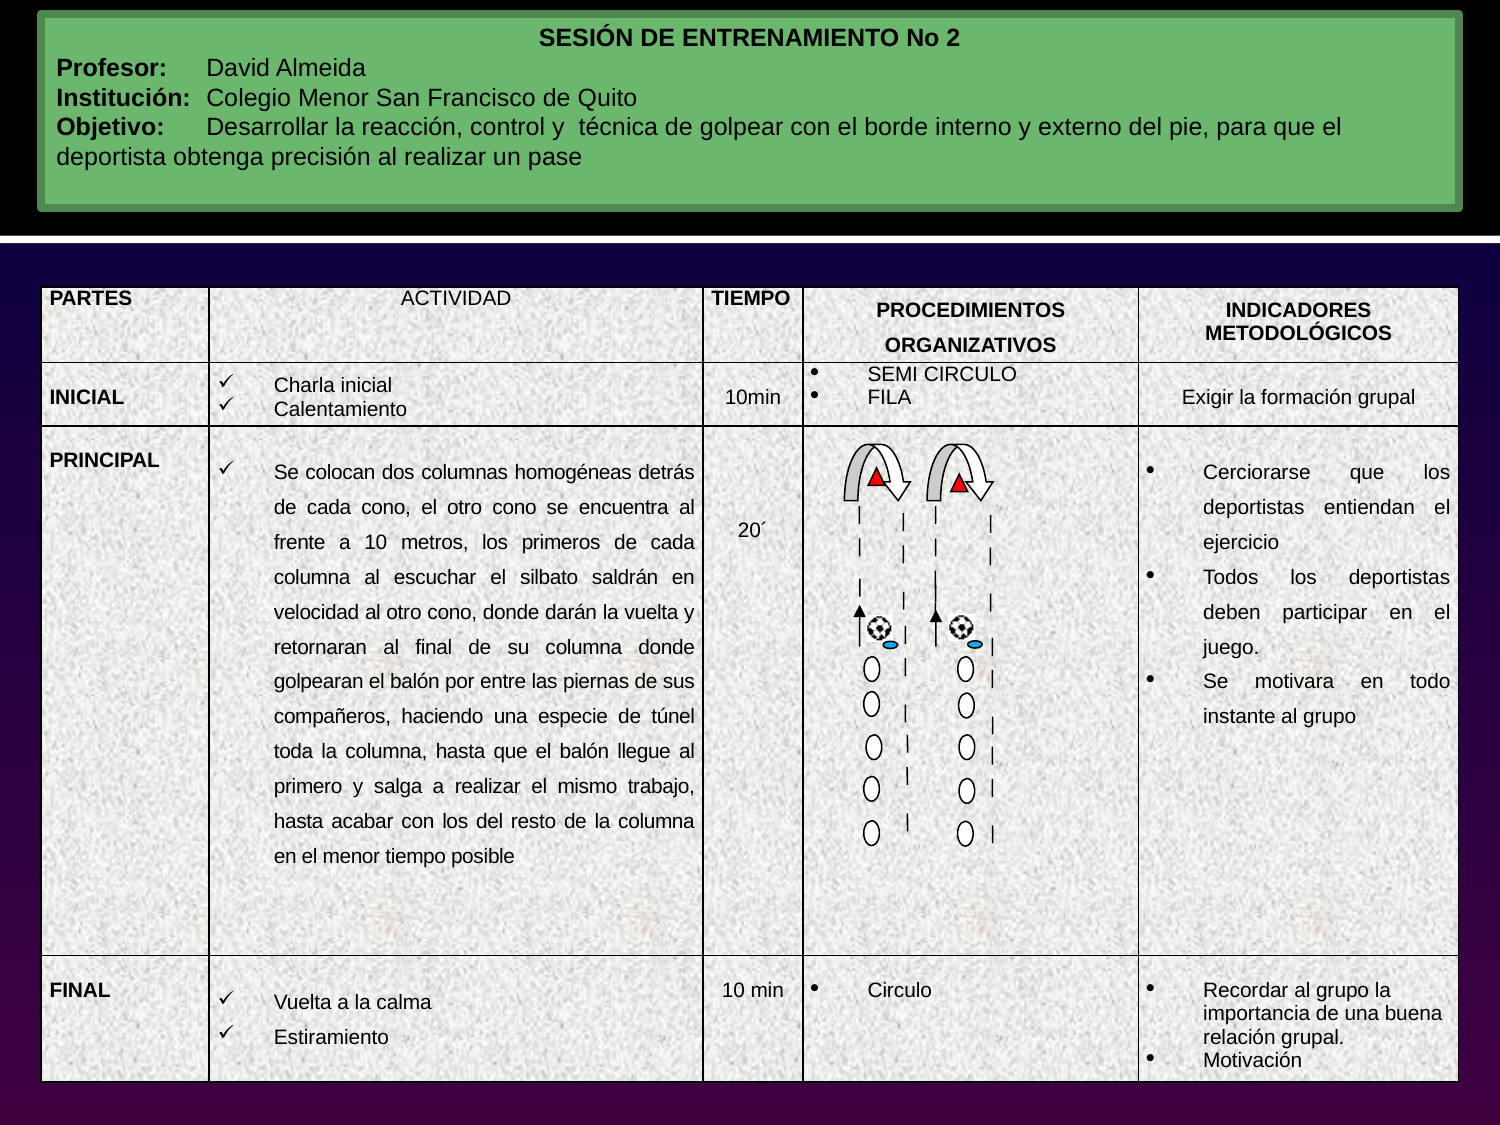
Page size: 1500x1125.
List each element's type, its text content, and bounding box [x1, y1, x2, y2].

table_cell Vuelta a la calma Estiramiento [210, 956, 702, 1081]
picture [866, 615, 893, 642]
text_box [957, 656, 974, 682]
table_cell 10 min [704, 956, 802, 1081]
table_header PARTES [42, 288, 208, 362]
table_header PROCEDIMIENTOS ORGANIZATIVOS [804, 288, 1138, 362]
text_box [929, 609, 942, 647]
table_cell PRINCIPAL [42, 427, 208, 955]
text_box [866, 734, 882, 760]
text_box [868, 468, 885, 486]
text_box [853, 604, 865, 647]
picture [948, 614, 975, 641]
table_cell Recordar al grupo la importancia de una buena relación grupal. Motivación [1139, 956, 1458, 1081]
table_cell Circulo [804, 956, 1138, 1081]
text_box [959, 734, 975, 760]
table_header ACTIVIDAD [210, 288, 702, 362]
table_header TIEMPO [704, 288, 802, 362]
text_box [950, 474, 968, 492]
table_cell SEMI CIRCULO FILA [804, 363, 1138, 425]
table_cell [804, 427, 1138, 955]
table_cell Cerciorarse que los deportistas entiendan el ejercicio Todos los deportistas deben participar en el juego. Se motivara en todo instante al grupo [1139, 427, 1458, 955]
text_box [863, 776, 880, 802]
text_box [864, 656, 880, 682]
text_box [958, 693, 975, 718]
table_cell 10min [704, 363, 802, 425]
table_cell Charla inicial Calentamiento [210, 363, 702, 425]
text_box [957, 821, 974, 847]
table_cell FINAL [42, 956, 208, 1081]
table_cell Se colocan dos columnas homogéneas detrás de cada cono, el otro cono se encuentra al frente a 10 metros, los primeros de cada columna al escuchar el silbato saldrán en velocidad al otro cono, donde darán la vuelta y retornaran al final de su columna donde golpearan el balón por entre las piernas de sus compañeros, haciendo una especie de túnel toda la columna, hasta que el balón llegue al primero y salga a realizar el mismo trabajo, hasta acabar con los del resto de la columna en el menor tiempo posible [210, 427, 702, 955]
text_box [844, 444, 911, 501]
table_cell INICIAL [42, 363, 208, 425]
table_cell Exigir la formación grupal [1139, 363, 1458, 425]
text_box [959, 778, 975, 804]
table_header INDICADORES METODOLÓGICOS [1139, 288, 1458, 362]
table_cell 20´ [704, 427, 802, 955]
text_box [863, 691, 880, 717]
text_box [927, 444, 993, 501]
text_box [974, 641, 983, 649]
text_box [863, 820, 880, 846]
text_box SESIÓN DE ENTRENAMIENTO No 2 Profesor: David Almeida Institución: Colegio Menor San Francisco de Quito Objetivo: Desarrollar la reacción, control y técnica de golpear con el borde interno y externo del pie, para que el deportista obtenga precisión al realizar un pase [37, 10, 1463, 212]
